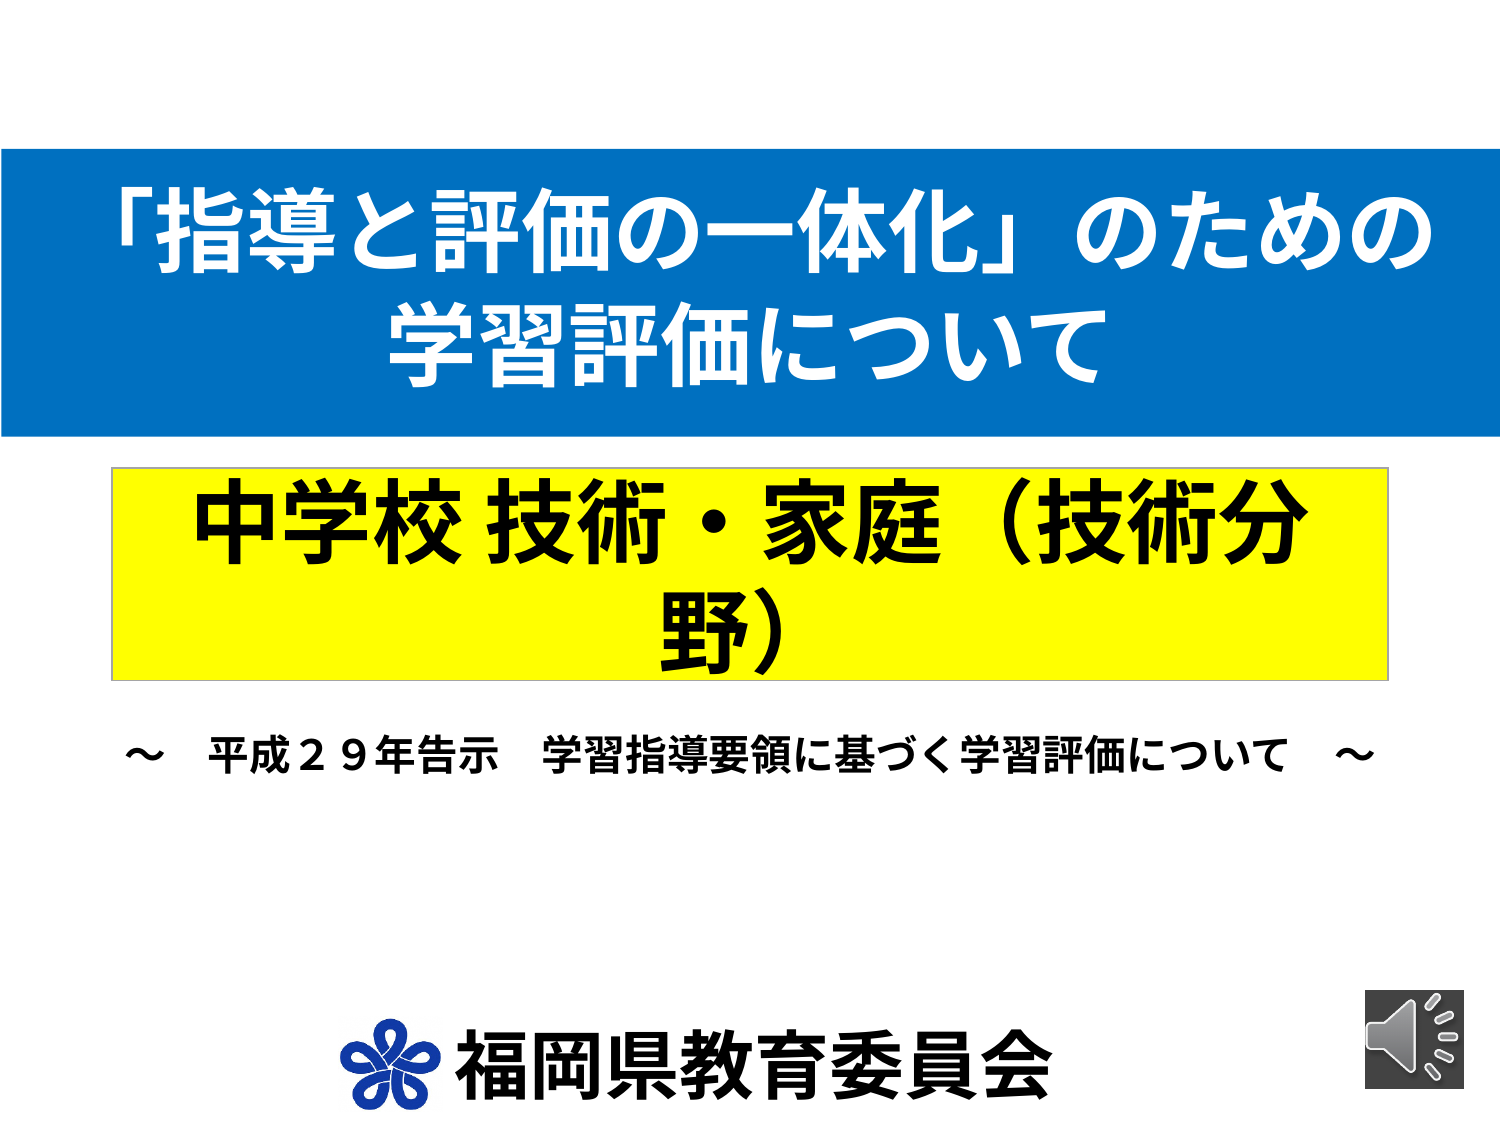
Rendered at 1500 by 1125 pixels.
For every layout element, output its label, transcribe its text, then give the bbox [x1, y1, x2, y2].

text_box ～ 平成２９年告示 学習指導要領に基づく学習評価について ～ [41, 721, 1459, 787]
picture [337, 1016, 443, 1112]
text_box 中学校 技術・家庭（技術分野） [112, 467, 1388, 681]
text_box 福岡県教育委員会 [4, 1011, 1500, 1117]
picture [1364, 989, 1465, 1090]
subtitle 「指導と評価の一体化」のための 学習評価について [1, 148, 1500, 437]
